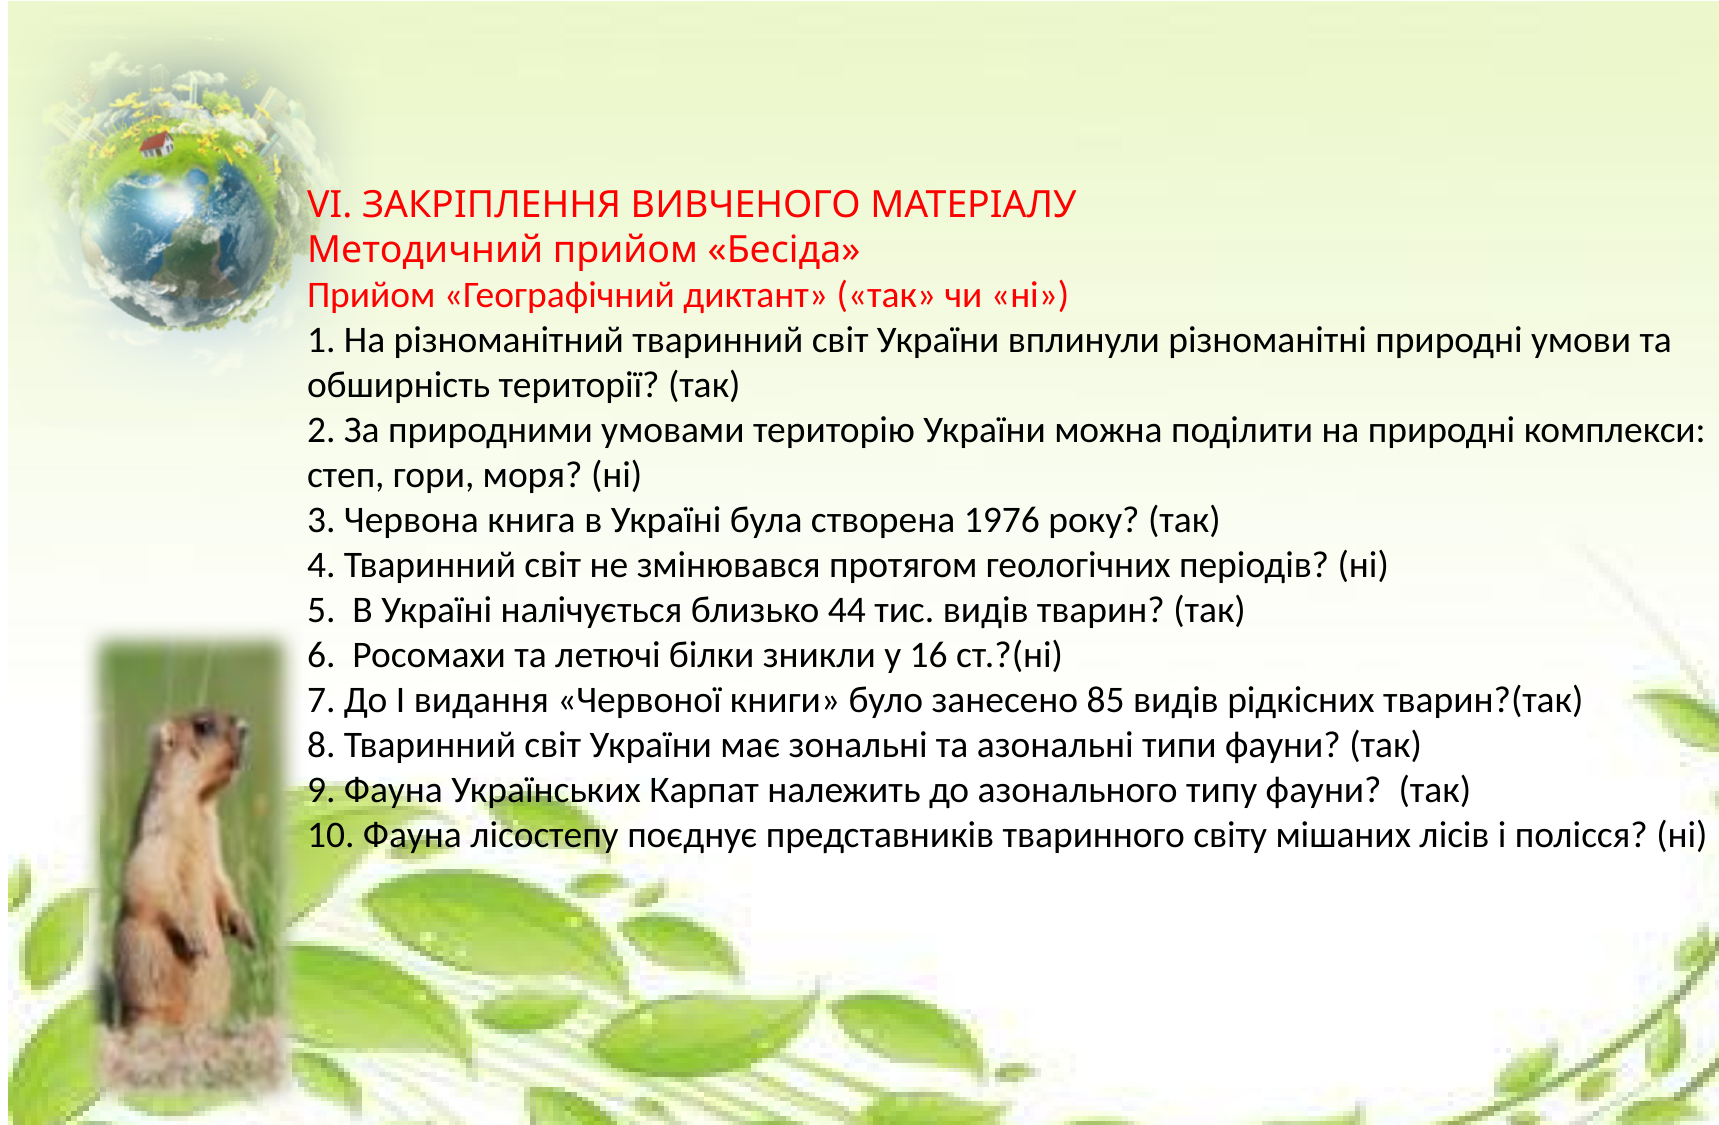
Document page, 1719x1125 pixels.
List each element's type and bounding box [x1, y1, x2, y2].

text_box [2, 1, 1719, 1125]
picture [79, 621, 302, 1110]
